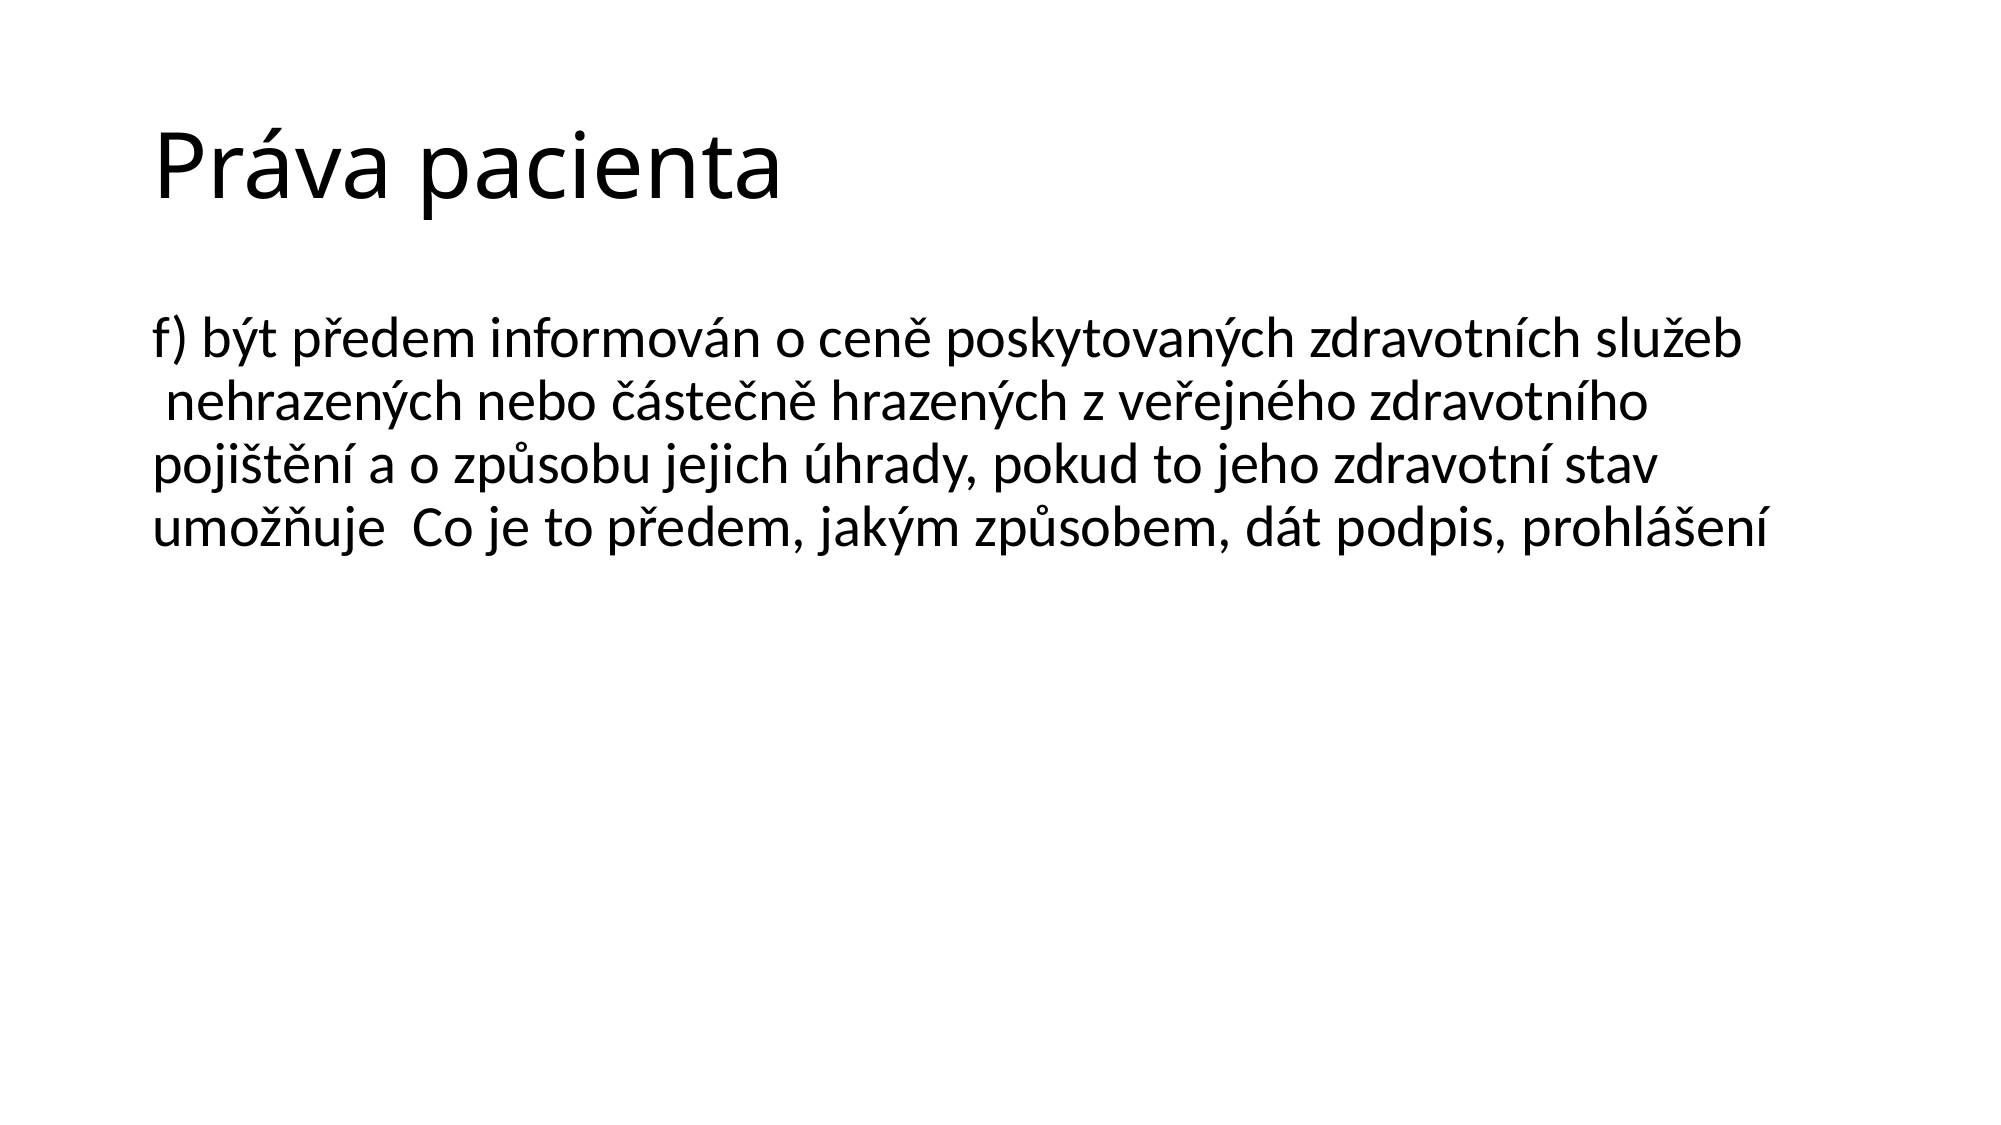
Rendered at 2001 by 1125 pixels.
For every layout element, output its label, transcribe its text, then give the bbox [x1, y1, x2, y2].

title Práva pacienta [137, 59, 1863, 278]
list f) být předem informován o ceně poskytovaných zdravotních služeb nehrazených nebo částečně hrazených z veřejného zdravotního pojištění a o způsobu jejich úhrady, pokud to jeho zdravotní stav umožňuje Co je to předem, jakým způsobem, dát podpis, prohlášení [137, 299, 1863, 1014]
